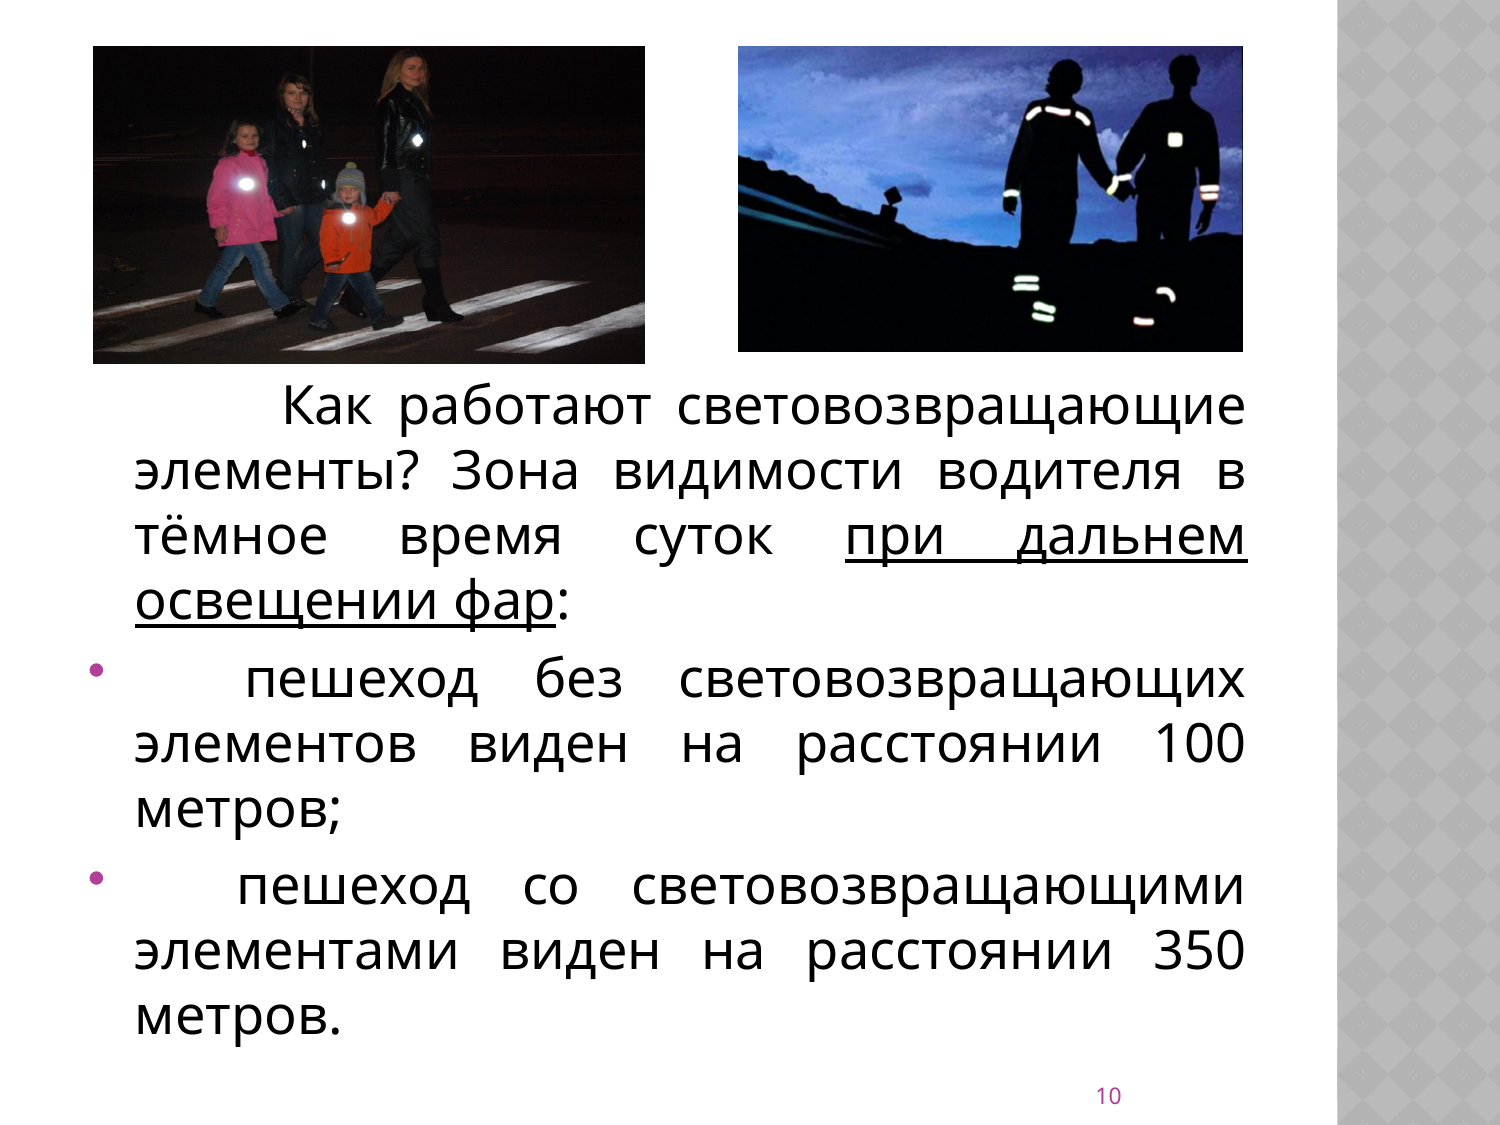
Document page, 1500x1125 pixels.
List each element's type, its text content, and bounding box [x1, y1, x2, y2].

picture [93, 46, 645, 364]
picture [737, 46, 1243, 352]
list Как работают световозвращающие элементы? Зона видимости водителя в тёмное время суток при дальнем освещении фар: пешеход без световозвращающих элементов виден на расстоянии 100 метров; пешеход со световозвращающими элементами виден на расстоянии 350 метров. [75, 363, 1263, 1059]
slide_number 10 [1025, 1075, 1122, 1113]
